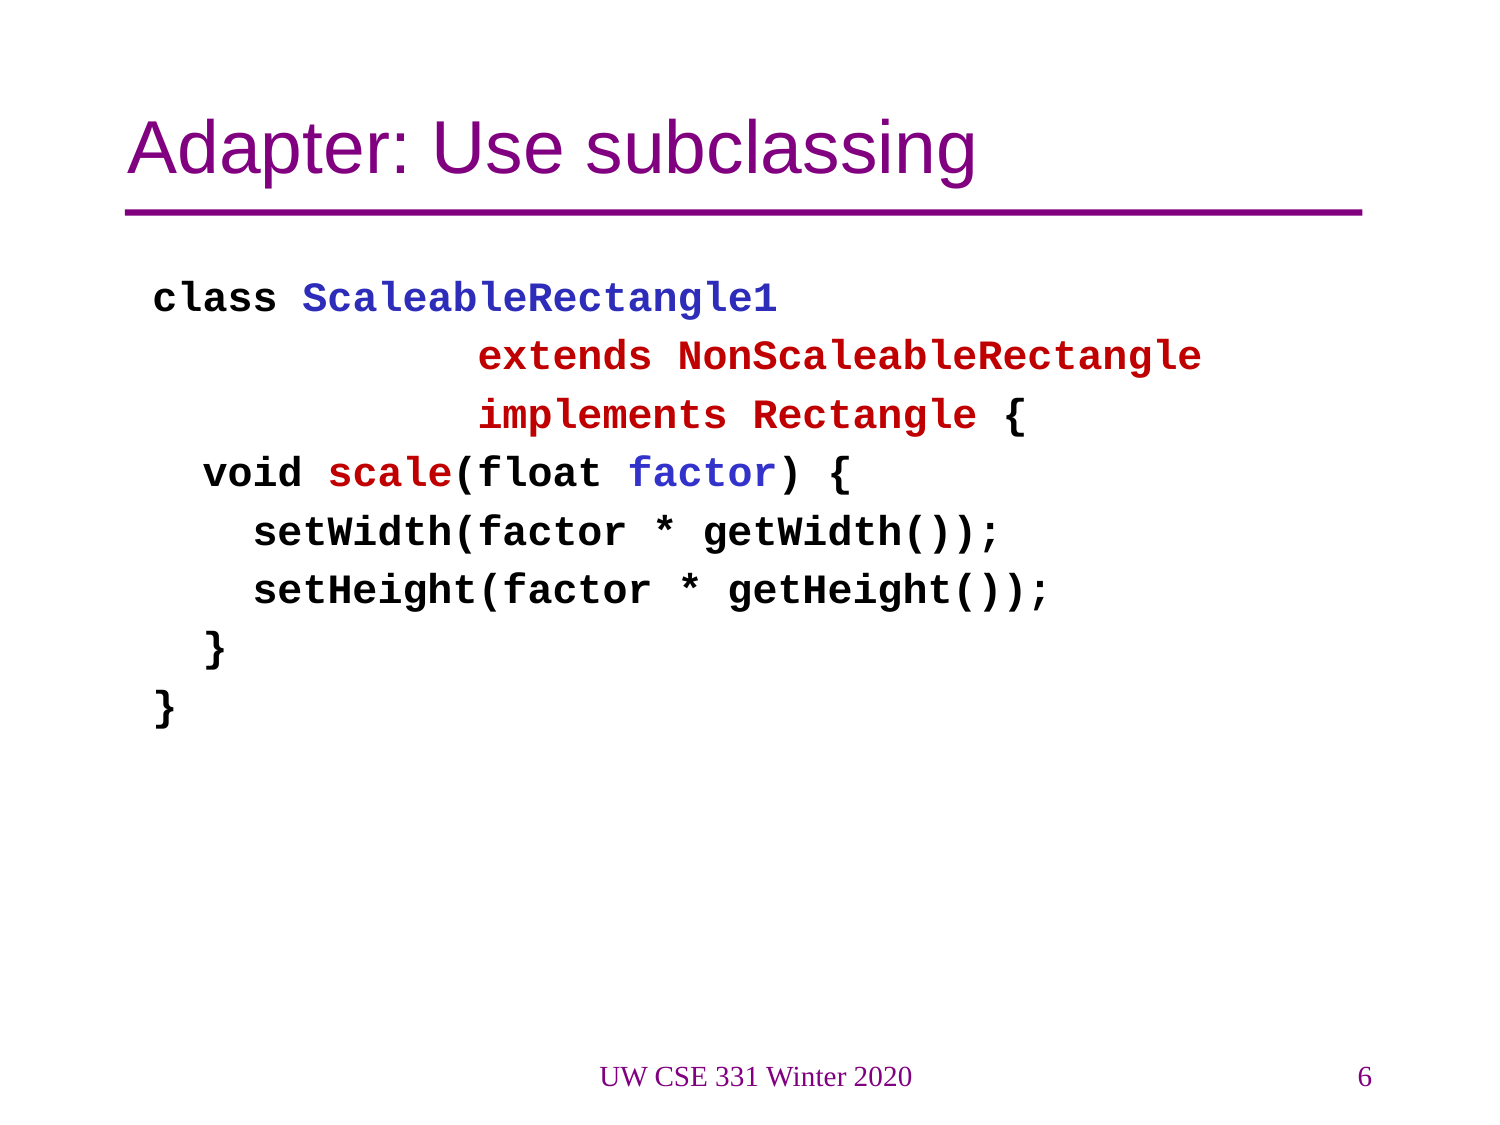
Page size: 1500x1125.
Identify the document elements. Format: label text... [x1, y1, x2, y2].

list class ScaleableRectangle1 extends NonScaleableRectangle implements Rectangle { void scale(float factor) { setWidth(factor * getWidth()); setHeight(factor * getHeight()); } } [62, 262, 1438, 1000]
title Adapter: Use subclassing [112, 50, 1388, 238]
slide_number 6 [1074, 1049, 1388, 1125]
footer UW CSE 331 Winter 2020 [474, 1049, 1038, 1125]
